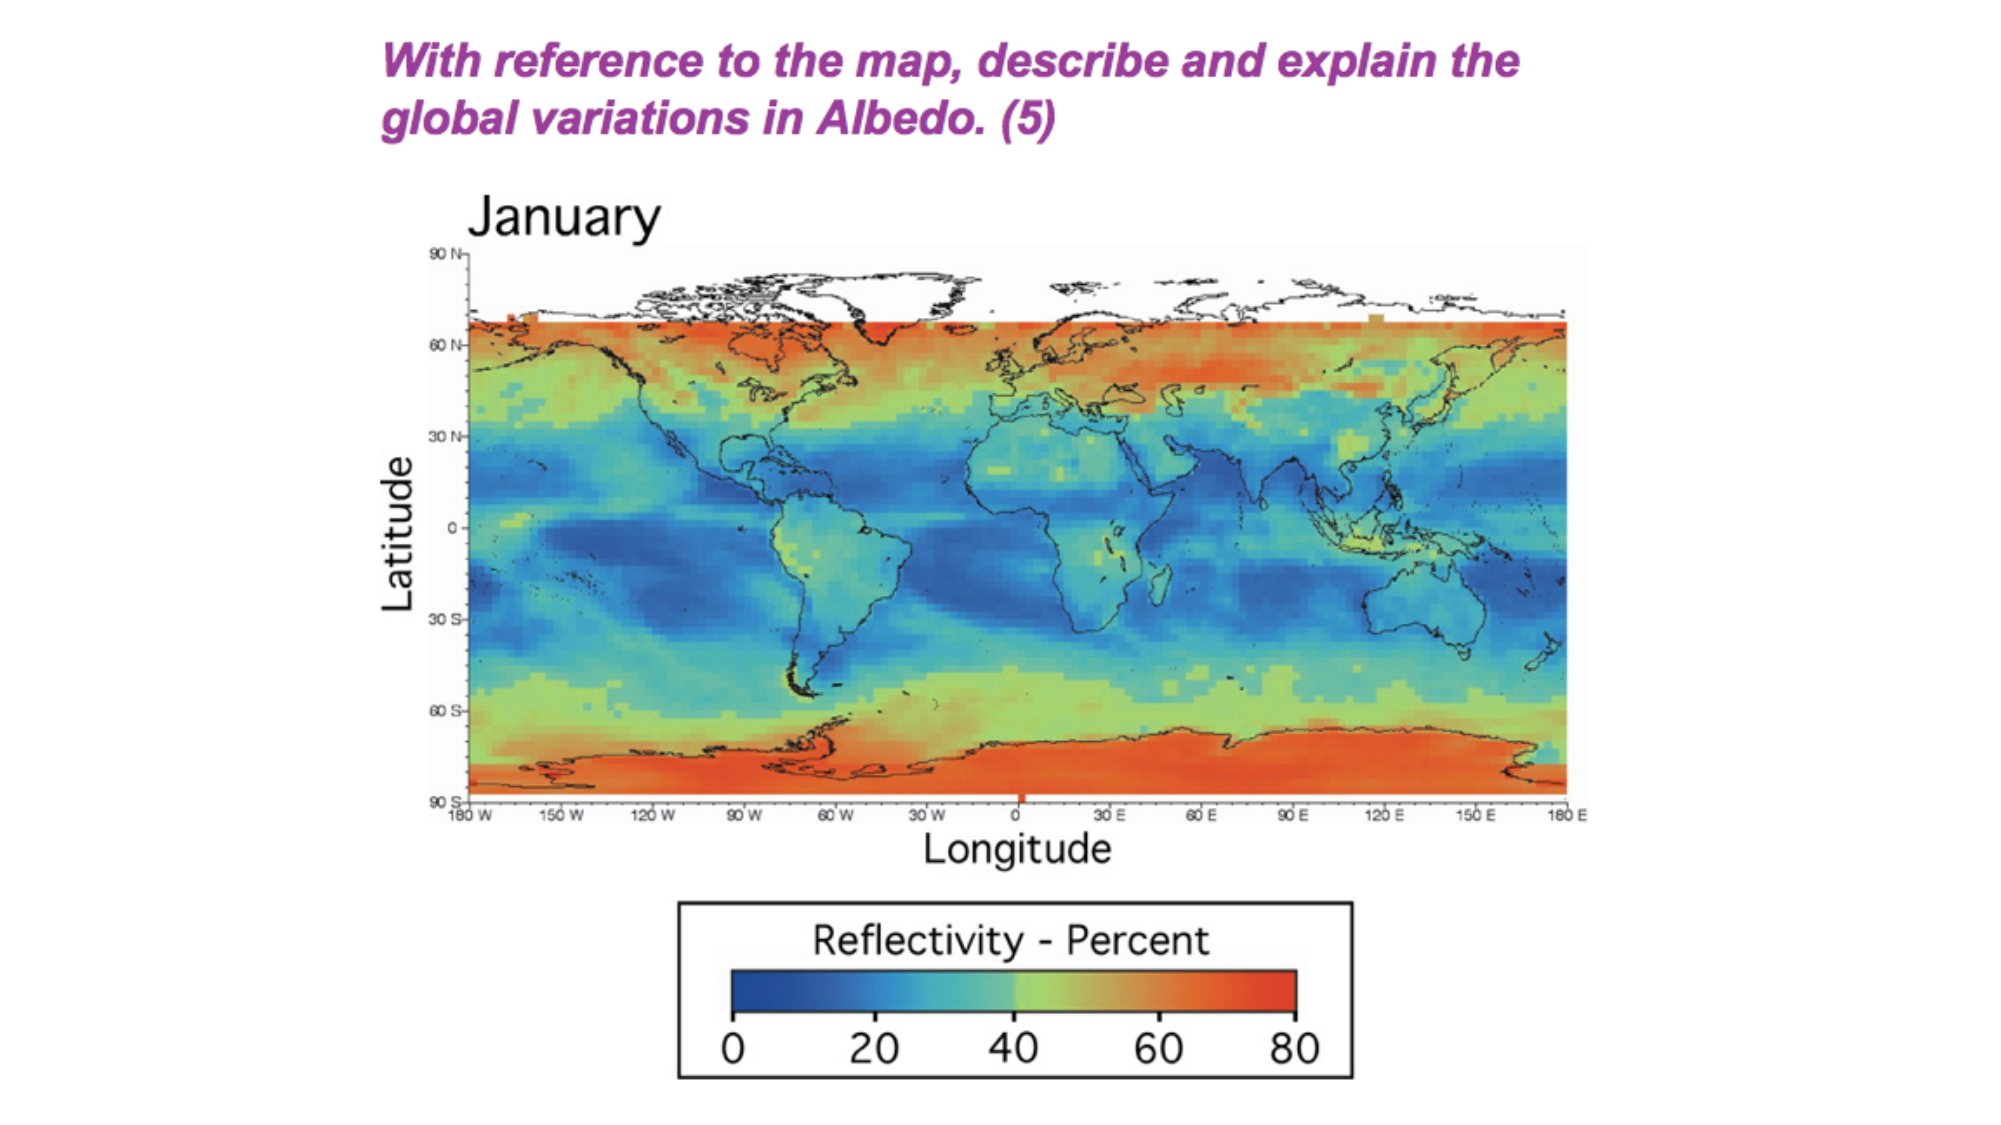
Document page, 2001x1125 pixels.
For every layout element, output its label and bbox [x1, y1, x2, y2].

picture [299, 0, 1701, 1125]
